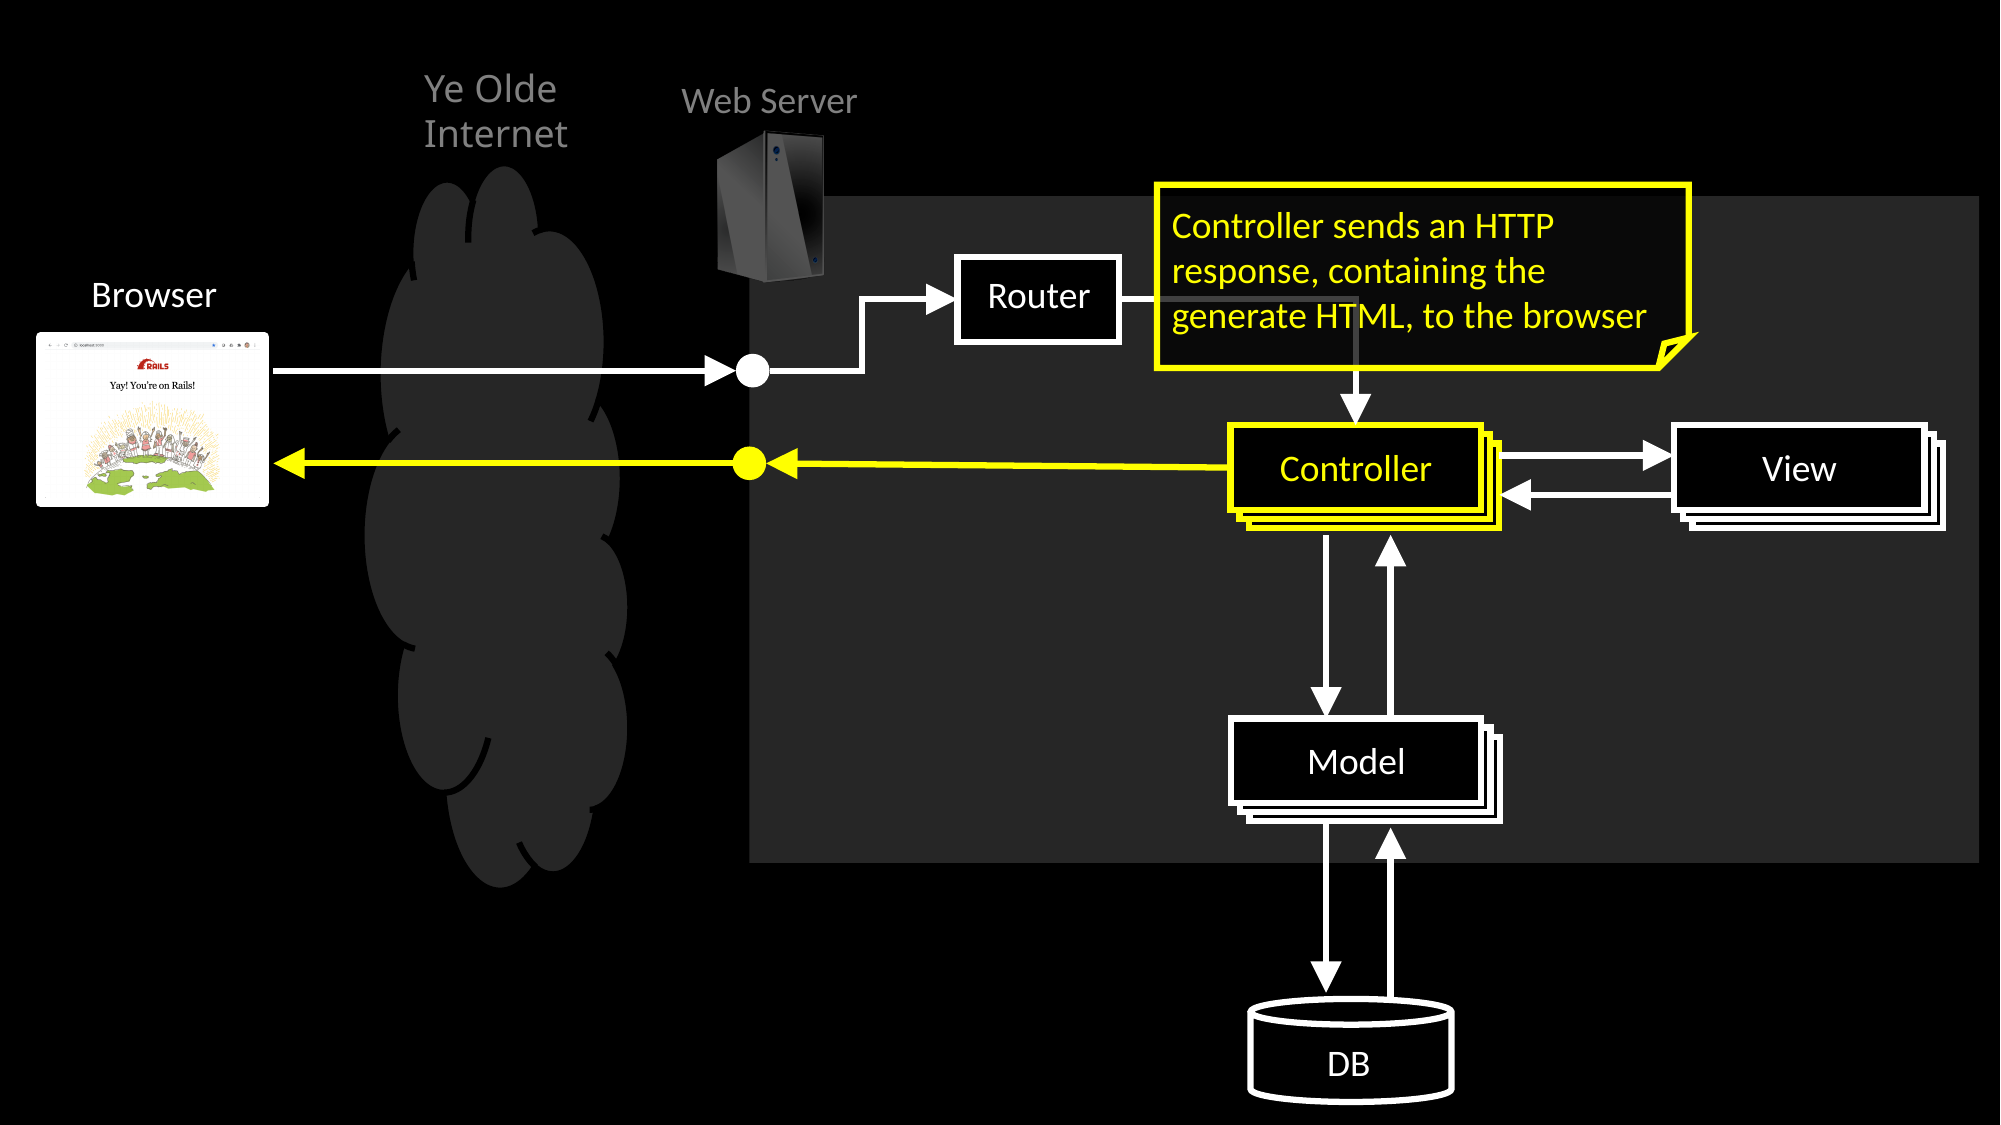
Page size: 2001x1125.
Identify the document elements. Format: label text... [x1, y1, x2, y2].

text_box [1250, 998, 1452, 1103]
text_box Controller sends an HTTP response, containing the generate HTML, to the browser [1156, 183, 1693, 370]
text_box [731, 445, 768, 482]
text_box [1230, 718, 1500, 822]
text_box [769, 299, 958, 371]
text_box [645, 68, 896, 338]
text_box [749, 196, 1980, 863]
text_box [1674, 425, 1944, 528]
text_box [362, 371, 632, 463]
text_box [1230, 425, 1500, 528]
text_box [957, 256, 1119, 342]
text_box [362, 464, 632, 891]
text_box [362, 57, 632, 370]
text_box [29, 262, 280, 498]
text_box [735, 352, 771, 389]
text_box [1118, 299, 1356, 426]
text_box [766, 463, 1231, 468]
